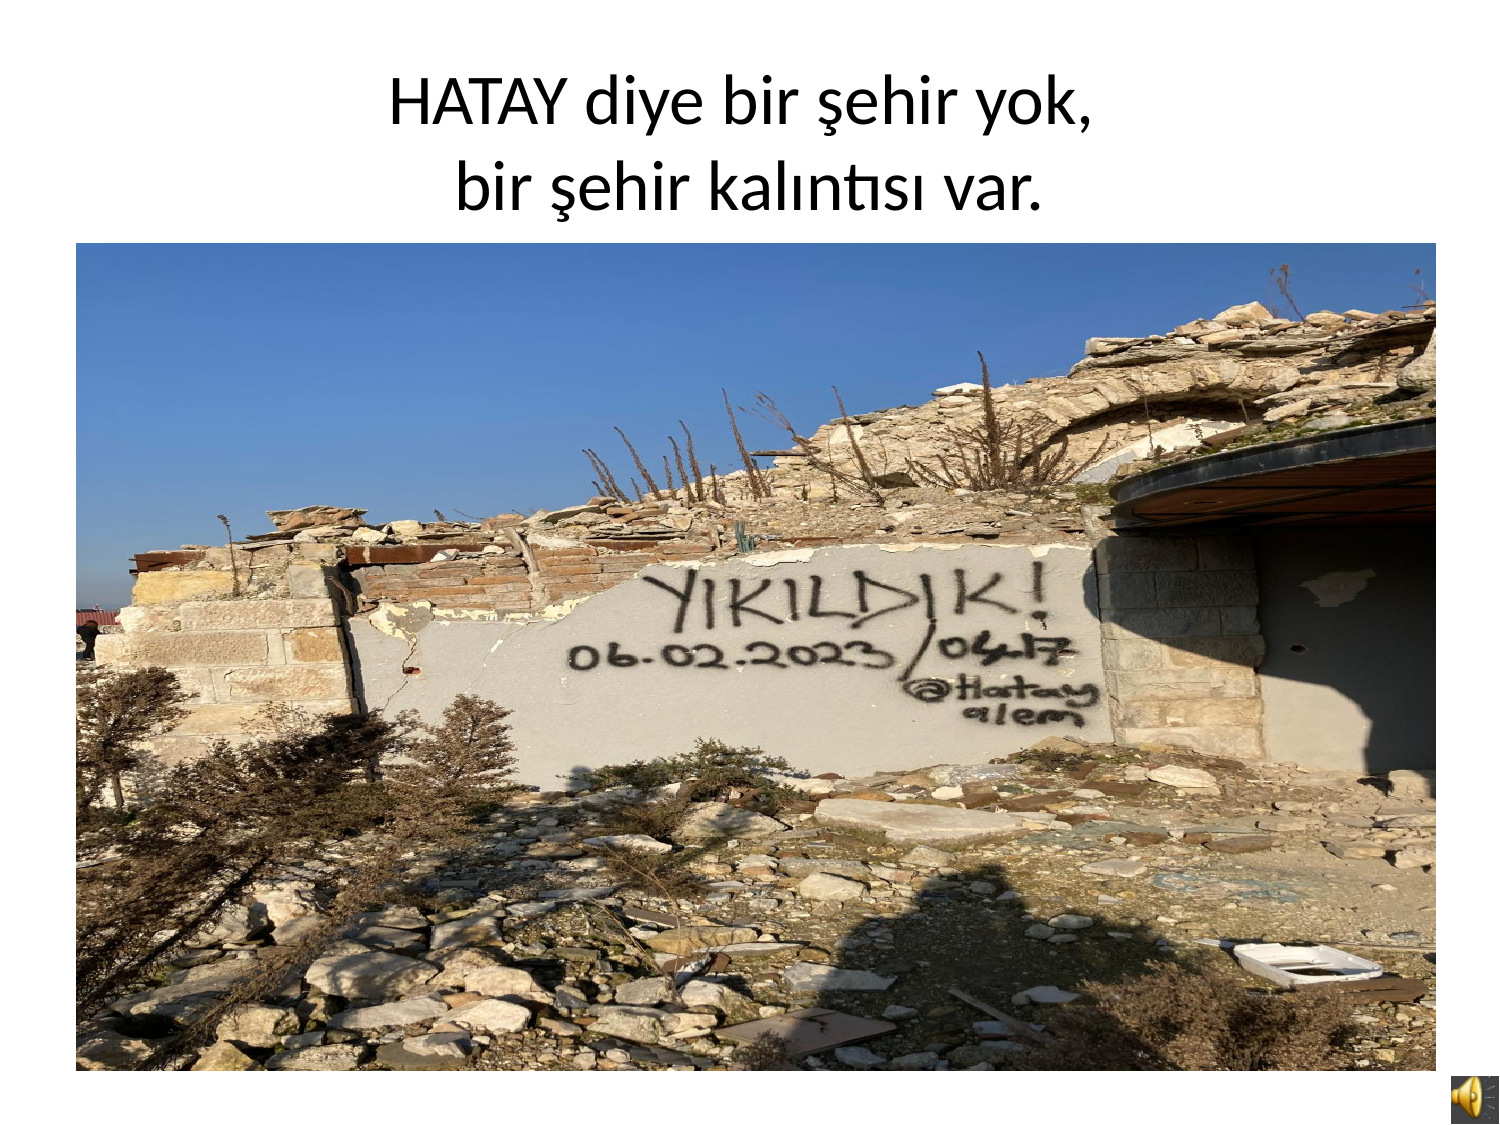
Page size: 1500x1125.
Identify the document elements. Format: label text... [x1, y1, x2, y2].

picture [1449, 1074, 1500, 1125]
title HATAY diye bir şehir yok, bir şehir kalıntısı var. [75, 45, 1425, 233]
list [76, 243, 1436, 1071]
